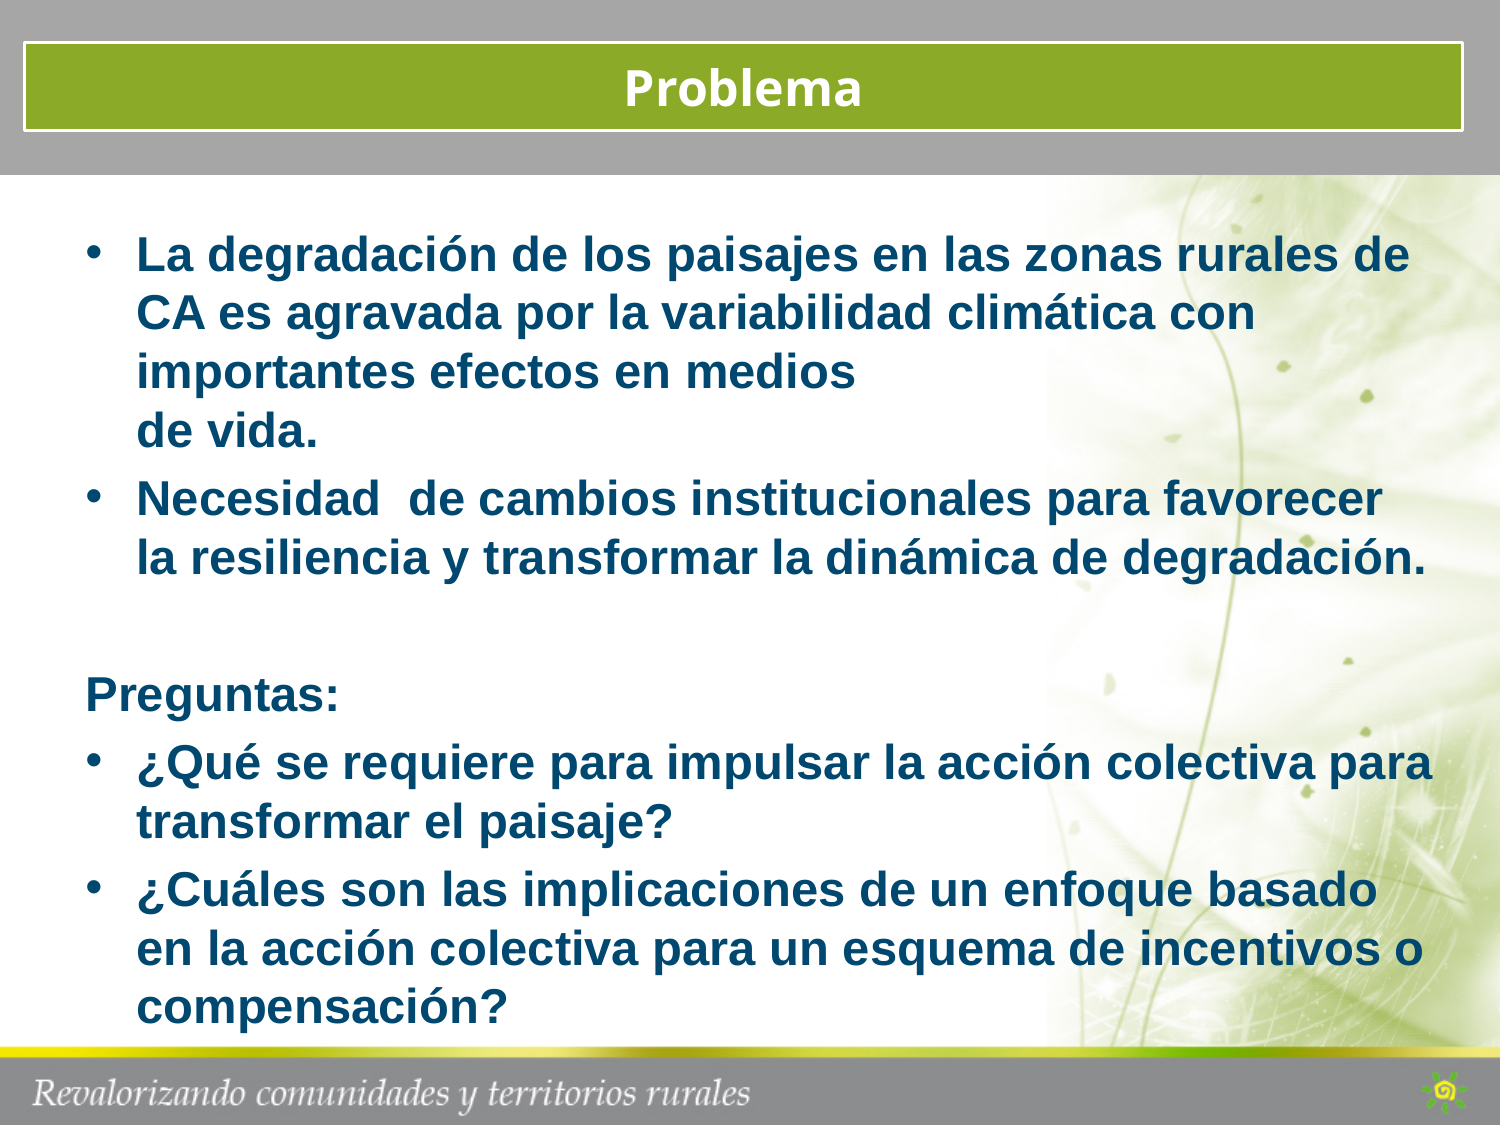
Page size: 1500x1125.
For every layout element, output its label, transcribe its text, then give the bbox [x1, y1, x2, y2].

picture [0, 177, 1500, 1125]
text_box Problema [23, 41, 1465, 132]
list La degradación de los paisajes en las zonas rurales de CA es agravada por la variabilidad climática con importantes efectos en medios de vida. Necesidad de cambios institucionales para favorecer la resiliencia y transformar la dinámica de degradación. Preguntas: ¿Qué se requiere para impulsar la acción colectiva para transformar el paisaje? ¿Cuáles son las implicaciones de un enfoque basado en la acción colectiva para un esquema de incentivos o compensación? [70, 214, 1454, 1059]
text_box [0, 0, 1500, 177]
